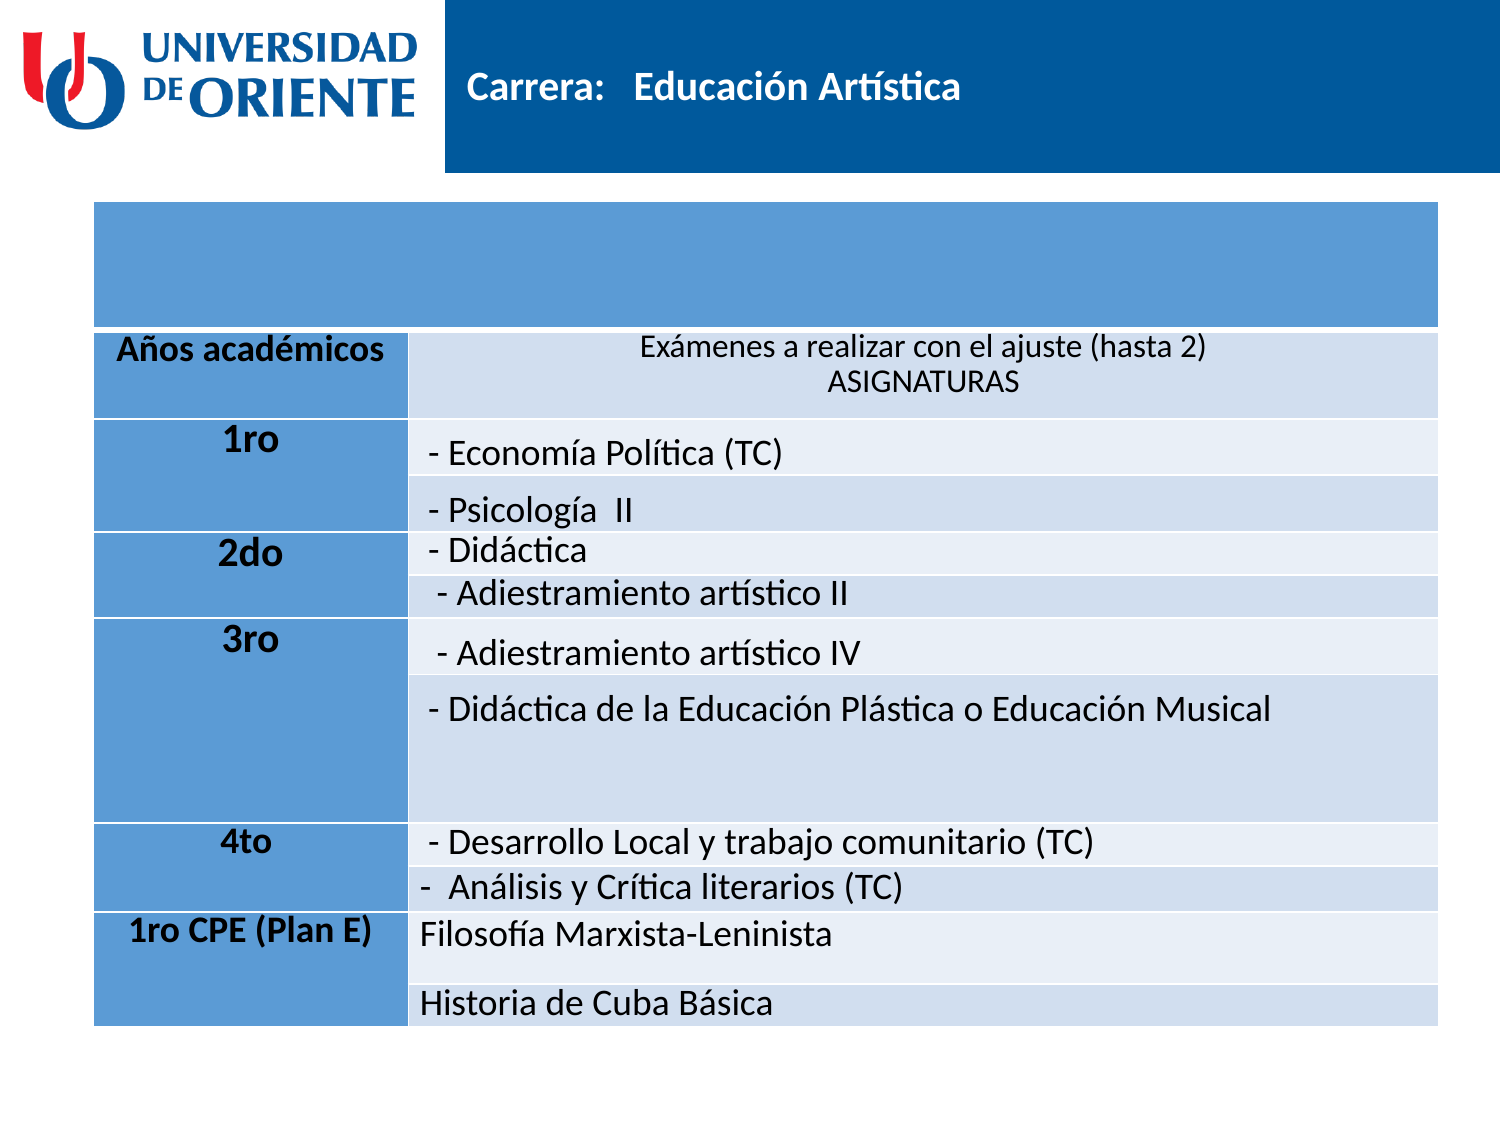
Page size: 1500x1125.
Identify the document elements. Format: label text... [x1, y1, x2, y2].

table_cell 1ro CPE (Plan E) [94, 913, 408, 1026]
table_cell - Adiestramiento artístico IV [409, 619, 1438, 674]
table_cell - Desarrollo Local y trabajo comunitario (TC) [409, 824, 1438, 865]
table_cell Años académicos [94, 333, 408, 418]
table_cell - Didáctica [409, 533, 1438, 574]
table_cell - Análisis y Crítica literarios (TC) [409, 867, 1438, 911]
table_cell Historia de Cuba Básica [409, 985, 1438, 1026]
table_cell 3ro [94, 619, 408, 822]
table_header [94, 202, 1438, 327]
table_cell - Psicología II [409, 476, 1438, 531]
table_cell 4to [94, 824, 408, 911]
table_cell Filosofía Marxista-Leninista [409, 913, 1438, 983]
table_cell - Adiestramiento artístico II [409, 576, 1438, 617]
table_cell 1ro [94, 420, 408, 531]
table_cell 2do [94, 533, 408, 617]
table_cell - Didáctica de la Educación Plástica o Educación Musical [409, 675, 1438, 822]
table_cell Exámenes a realizar con el ajuste (hasta 2) ASIGNATURAS [409, 333, 1438, 418]
table_cell - Economía Política (TC) [409, 420, 1438, 474]
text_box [0, 0, 1500, 173]
